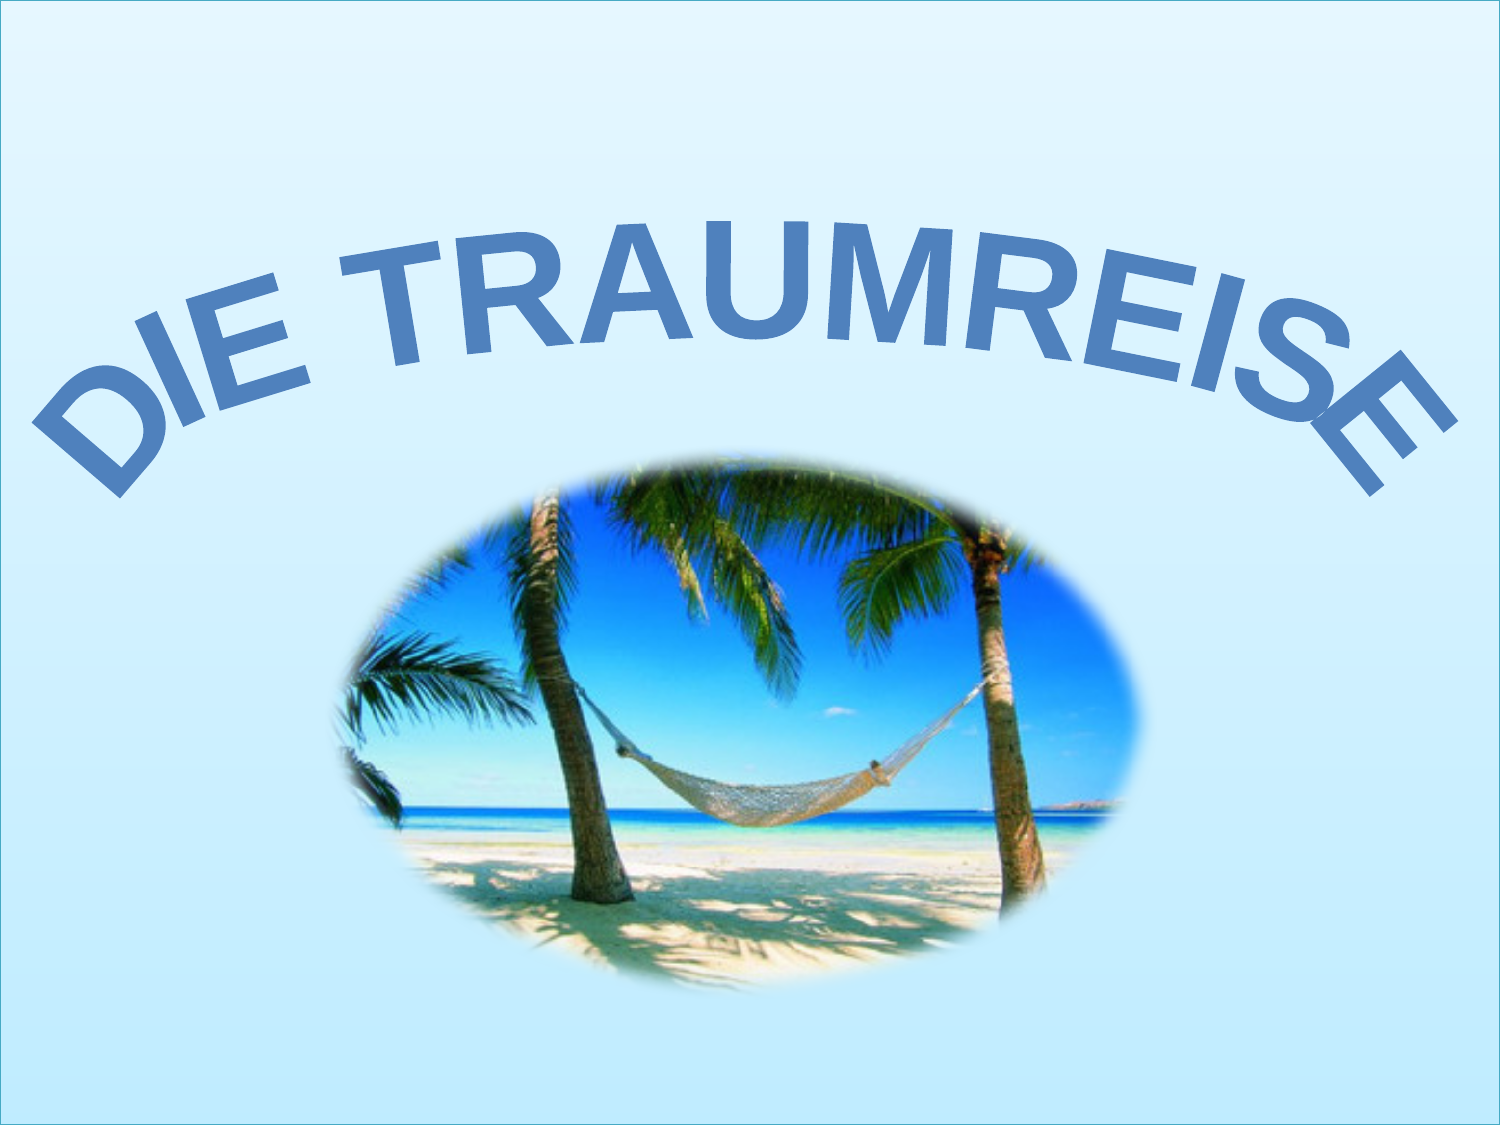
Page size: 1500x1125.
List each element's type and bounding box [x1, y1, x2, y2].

text_box [0, 0, 1500, 1125]
picture [324, 444, 1158, 1000]
